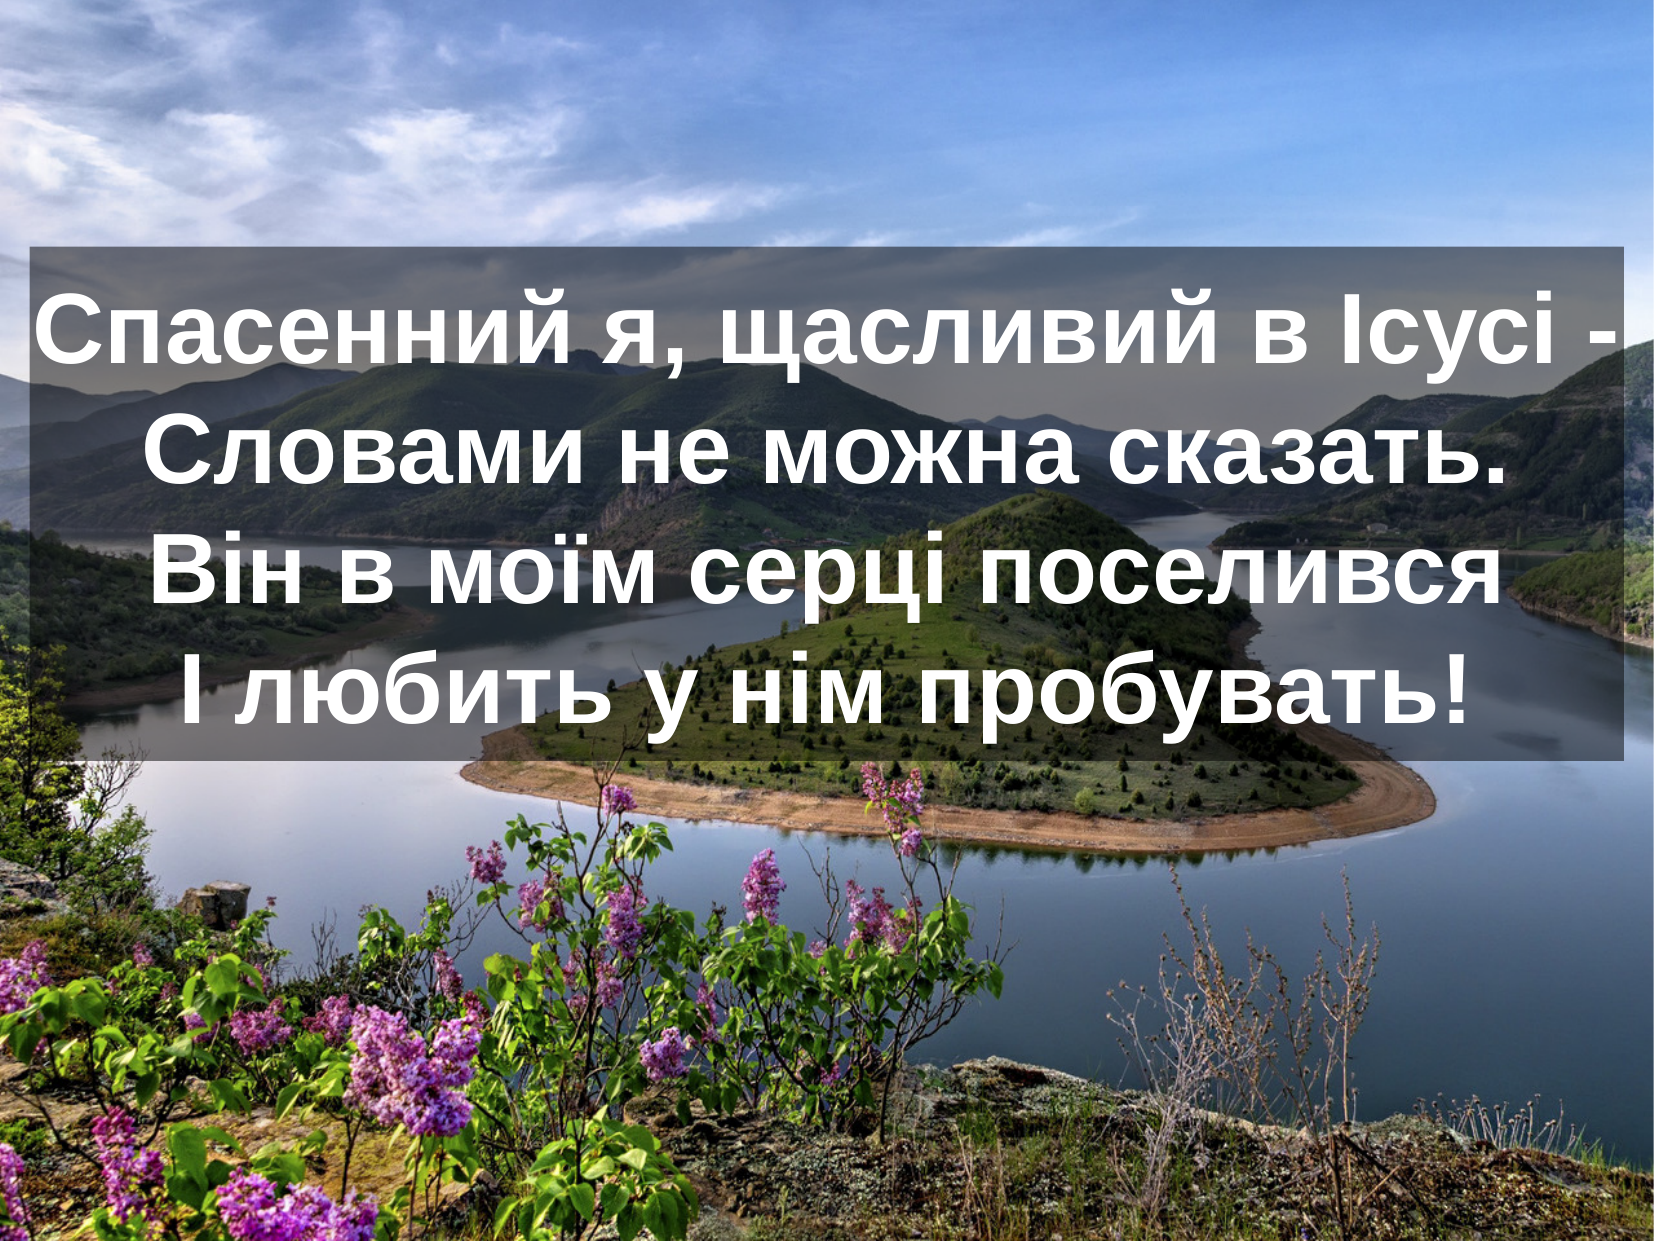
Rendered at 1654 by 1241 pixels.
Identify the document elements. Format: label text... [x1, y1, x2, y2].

picture [0, 0, 1654, 1241]
text_box Спасенний я, щасливий в Ісусі - Словами не можна сказать. Він в моїм серці поселився І любить у нім пробувать! [29, 246, 1624, 761]
